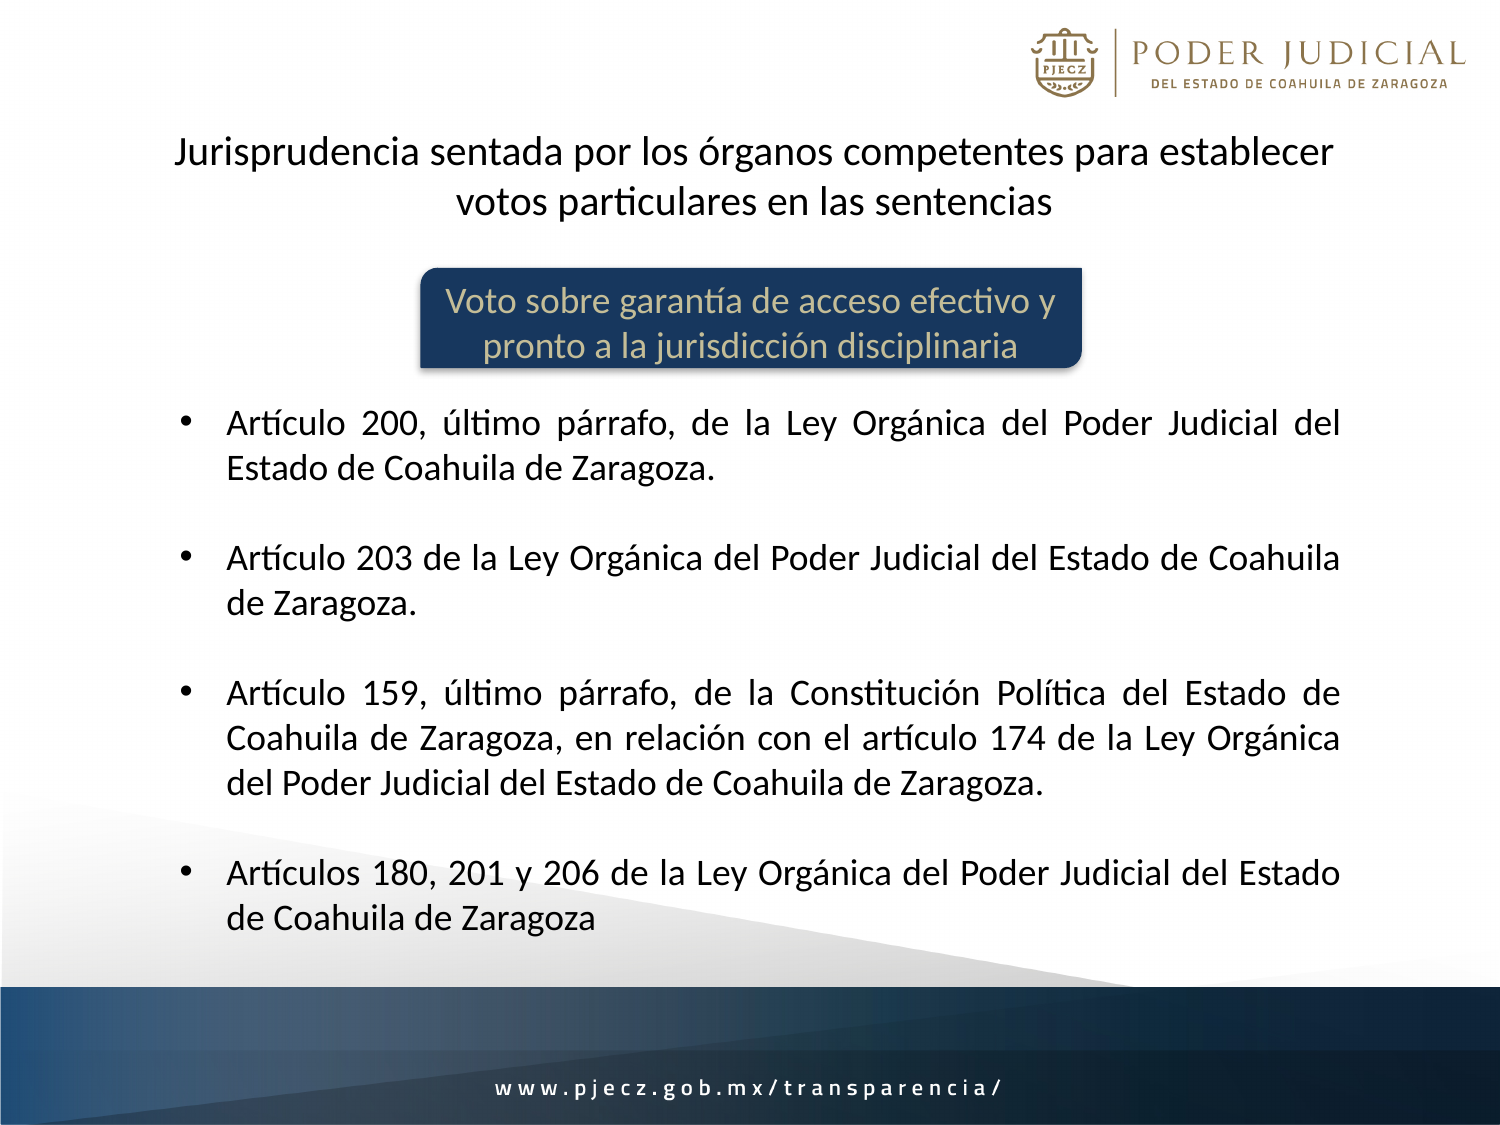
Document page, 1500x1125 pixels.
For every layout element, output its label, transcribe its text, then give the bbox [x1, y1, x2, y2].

text_box Voto sobre garantía de acceso efectivo y pronto a la jurisdicción disciplinaria [411, 269, 1090, 374]
picture [0, 0, 1500, 1125]
text_box Jurisprudencia sentada por los órganos competentes para establecer votos particulares en las sentencias [63, 116, 1445, 232]
text_box Artículo 200, último párrafo, de la Ley Orgánica del Poder Judicial del Estado de Coahuila de Zaragoza. Artículo 203 de la Ley Orgánica del Poder Judicial del Estado de Coahuila de Zaragoza. Artículo 159, último párrafo, de la Constitución Política del Estado de Coahuila de Zaragoza, en relación con el artículo 174 de la Ley Orgánica del Poder Judicial del Estado de Coahuila de Zaragoza. Artículos 180, 201 y 206 de la Ley Orgánica del Poder Judicial del Estado de Coahuila de Zaragoza [164, 390, 1356, 991]
